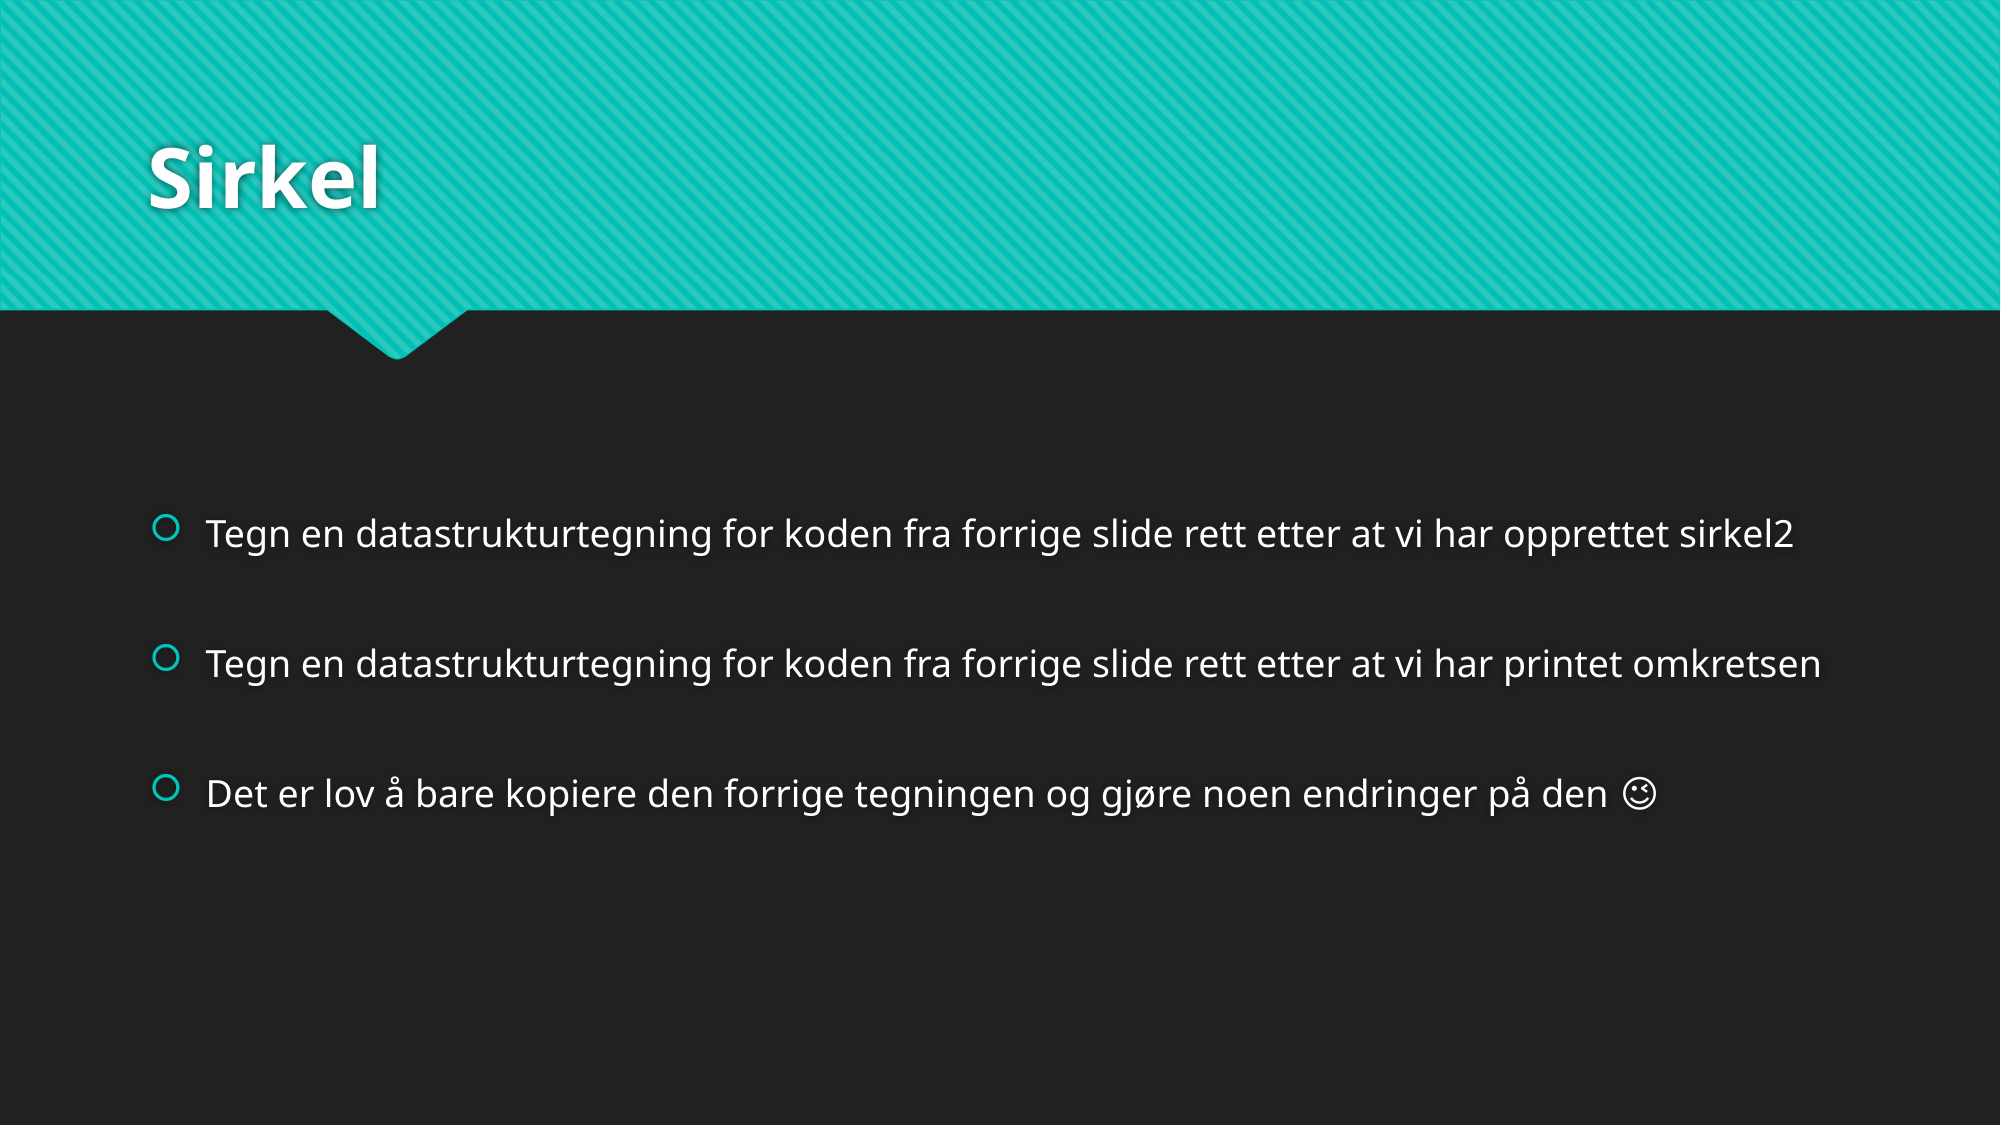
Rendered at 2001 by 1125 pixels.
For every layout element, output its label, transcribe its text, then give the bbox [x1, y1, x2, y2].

list Tegn en datastrukturtegning for koden fra forrige slide rett etter at vi har opprettet sirkel2 Tegn en datastrukturtegning for koden fra forrige slide rett etter at vi har printet omkretsen Det er lov å bare kopiere den forrige tegningen og gjøre noen endringer på den 😉 [134, 364, 1866, 962]
title Sirkel [132, 73, 1868, 233]
